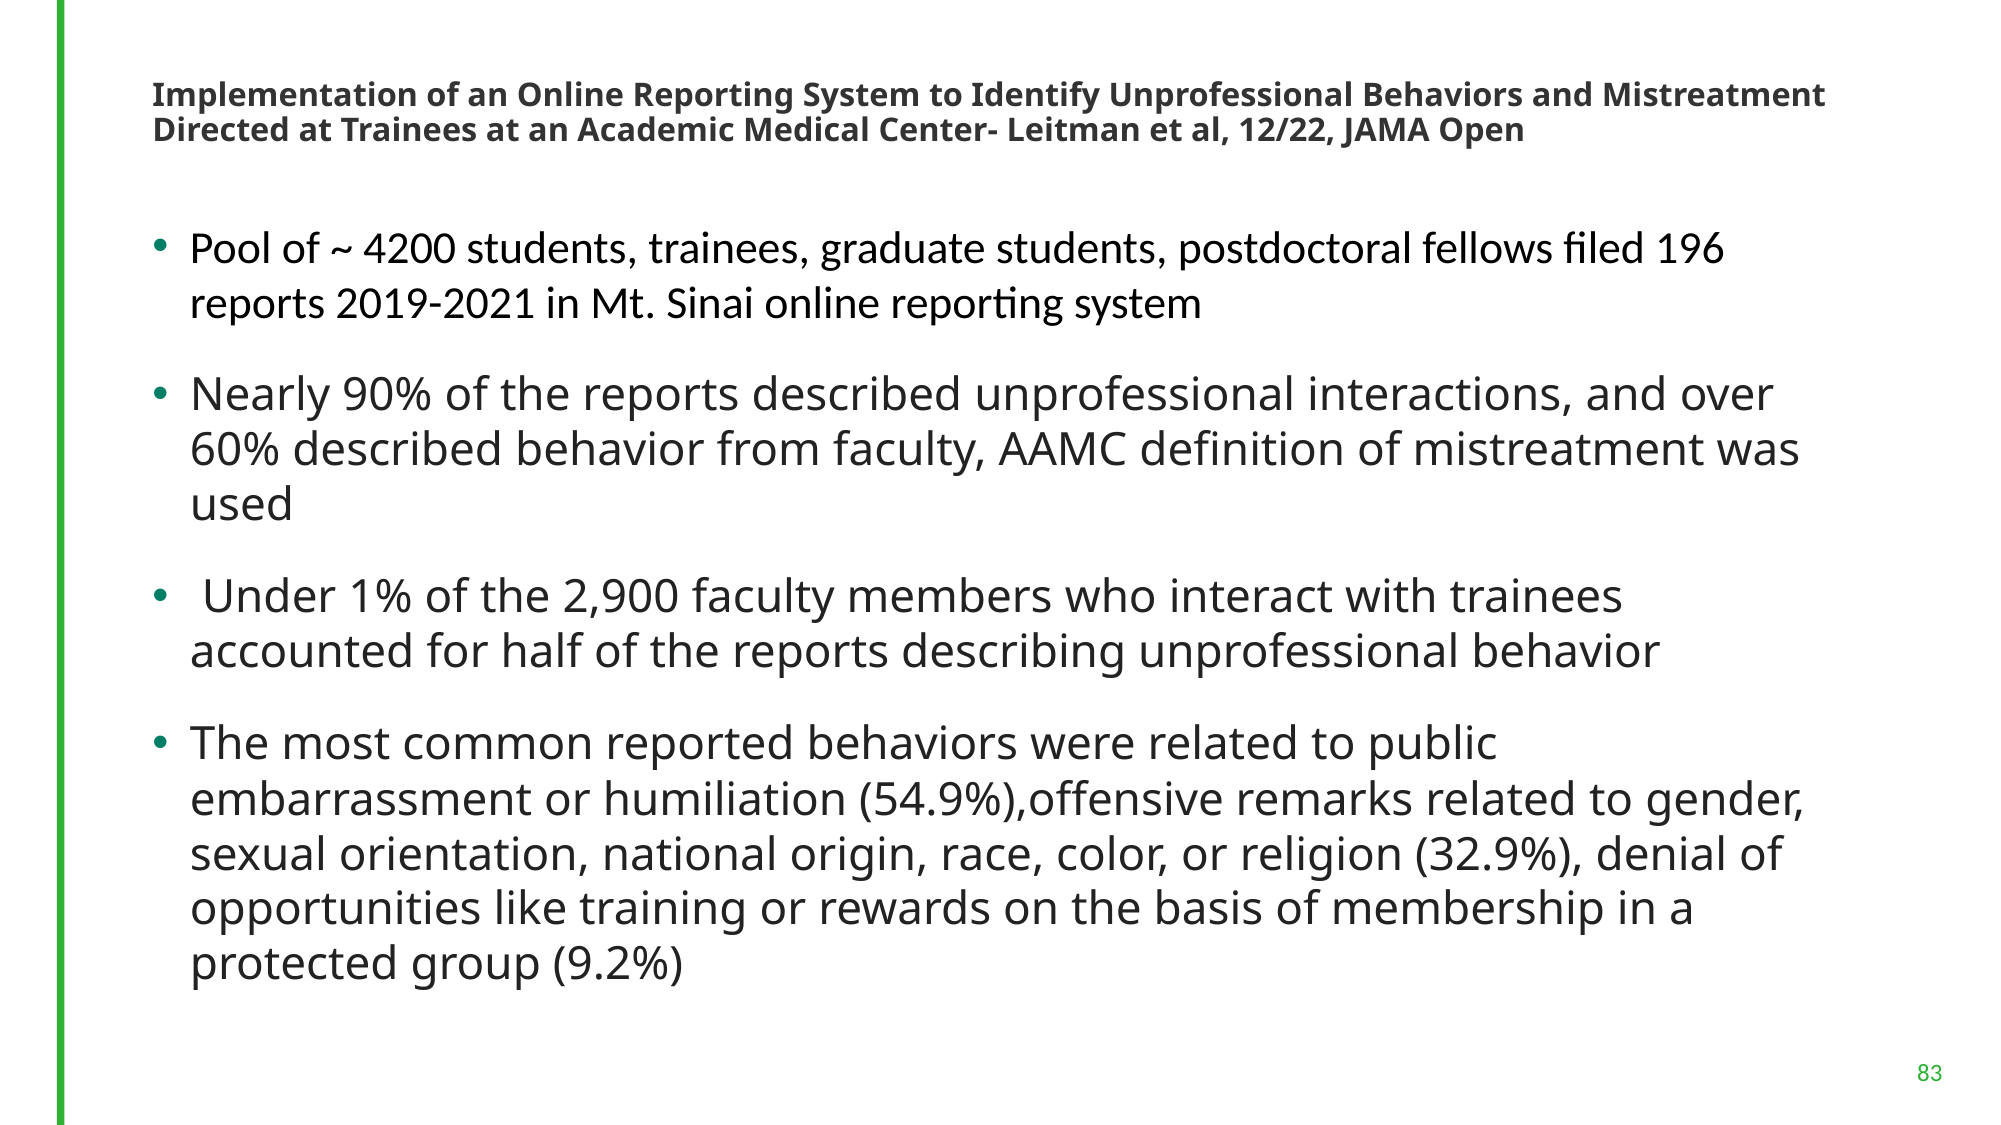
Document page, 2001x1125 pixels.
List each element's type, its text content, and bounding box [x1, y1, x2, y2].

title Implementation of an Online Reporting System to Identify Unprofessional Behaviors and Mistreatment Directed at Trainees at an Academic Medical Center- Leitman et al, 12/22, JAMA Open [137, 59, 1863, 209]
slide_number 83 [1434, 1048, 1958, 1094]
list Pool of ~ 4200 students, trainees, graduate students, postdoctoral fellows filed 196 reports 2019-2021 in Mt. Sinai online reporting system Nearly 90% of the reports described unprofessional interactions, and over 60% described behavior from faculty, AAMC definition of mistreatment was used Under 1% of the 2,900 faculty members who interact with trainees accounted for half of the reports describing unprofessional behavior The most common reported behaviors were related to public embarrassment or humiliation (54.9%),offensive remarks related to gender, sexual orientation, national origin, race, color, or religion (32.9%), denial of opportunities like training or rewards on the basis of membership in a protected group (9.2%) [137, 209, 1863, 1014]
